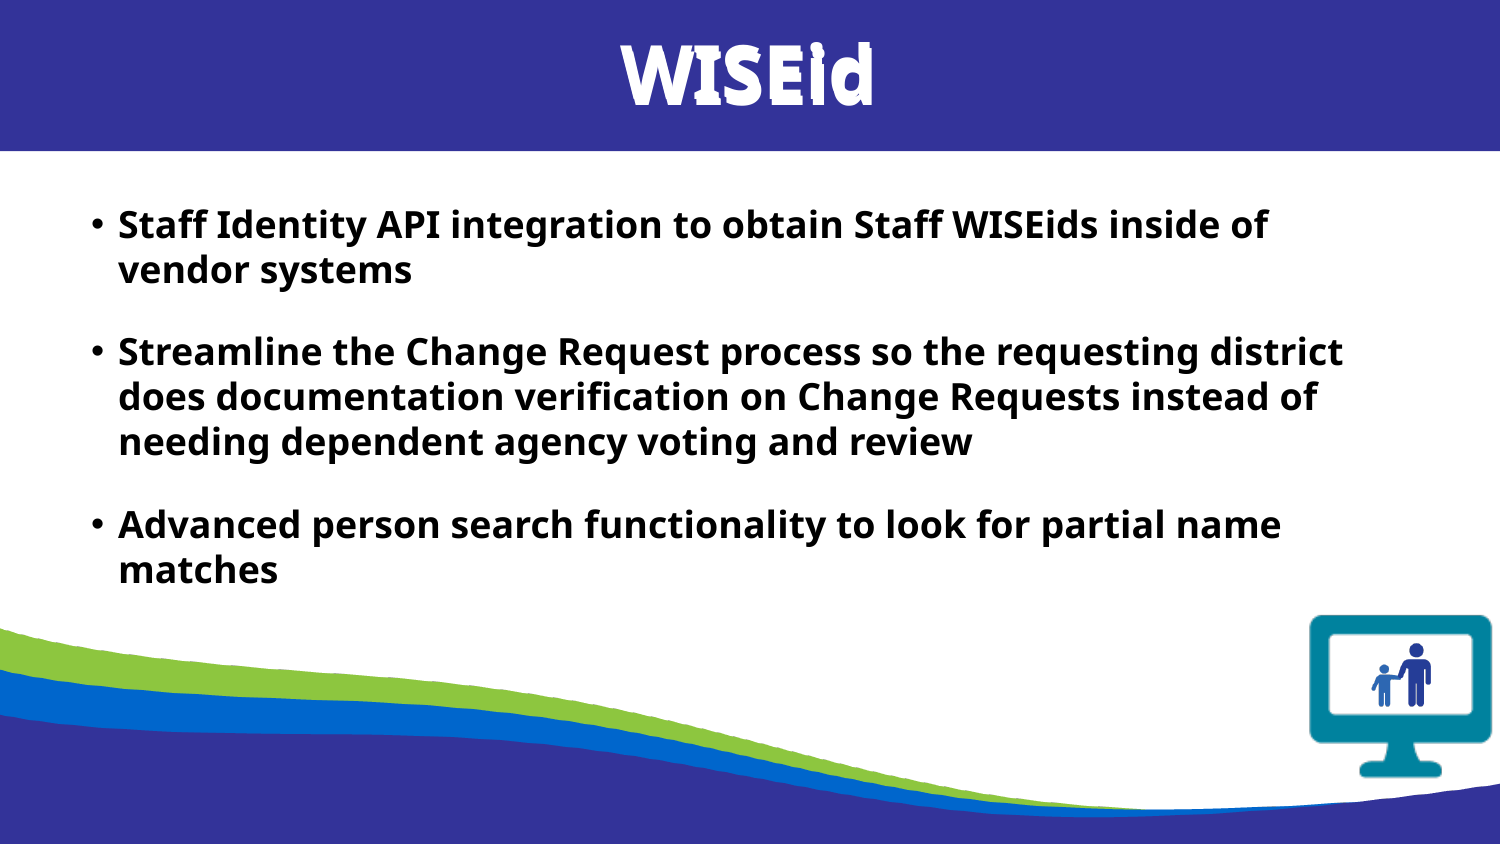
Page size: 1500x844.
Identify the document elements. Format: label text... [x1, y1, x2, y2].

list WISEid [0, 0, 1500, 152]
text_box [1283, 581, 1500, 816]
list Staff Identity API integration to obtain Staff WISEids inside of vendor systems Streamline the Change Request process so the requesting district does documentation verification on Change Requests instead of needing dependent agency voting and review Advanced person search functionality to look for partial name matches [76, 193, 1425, 637]
picture [0, 608, 1500, 844]
